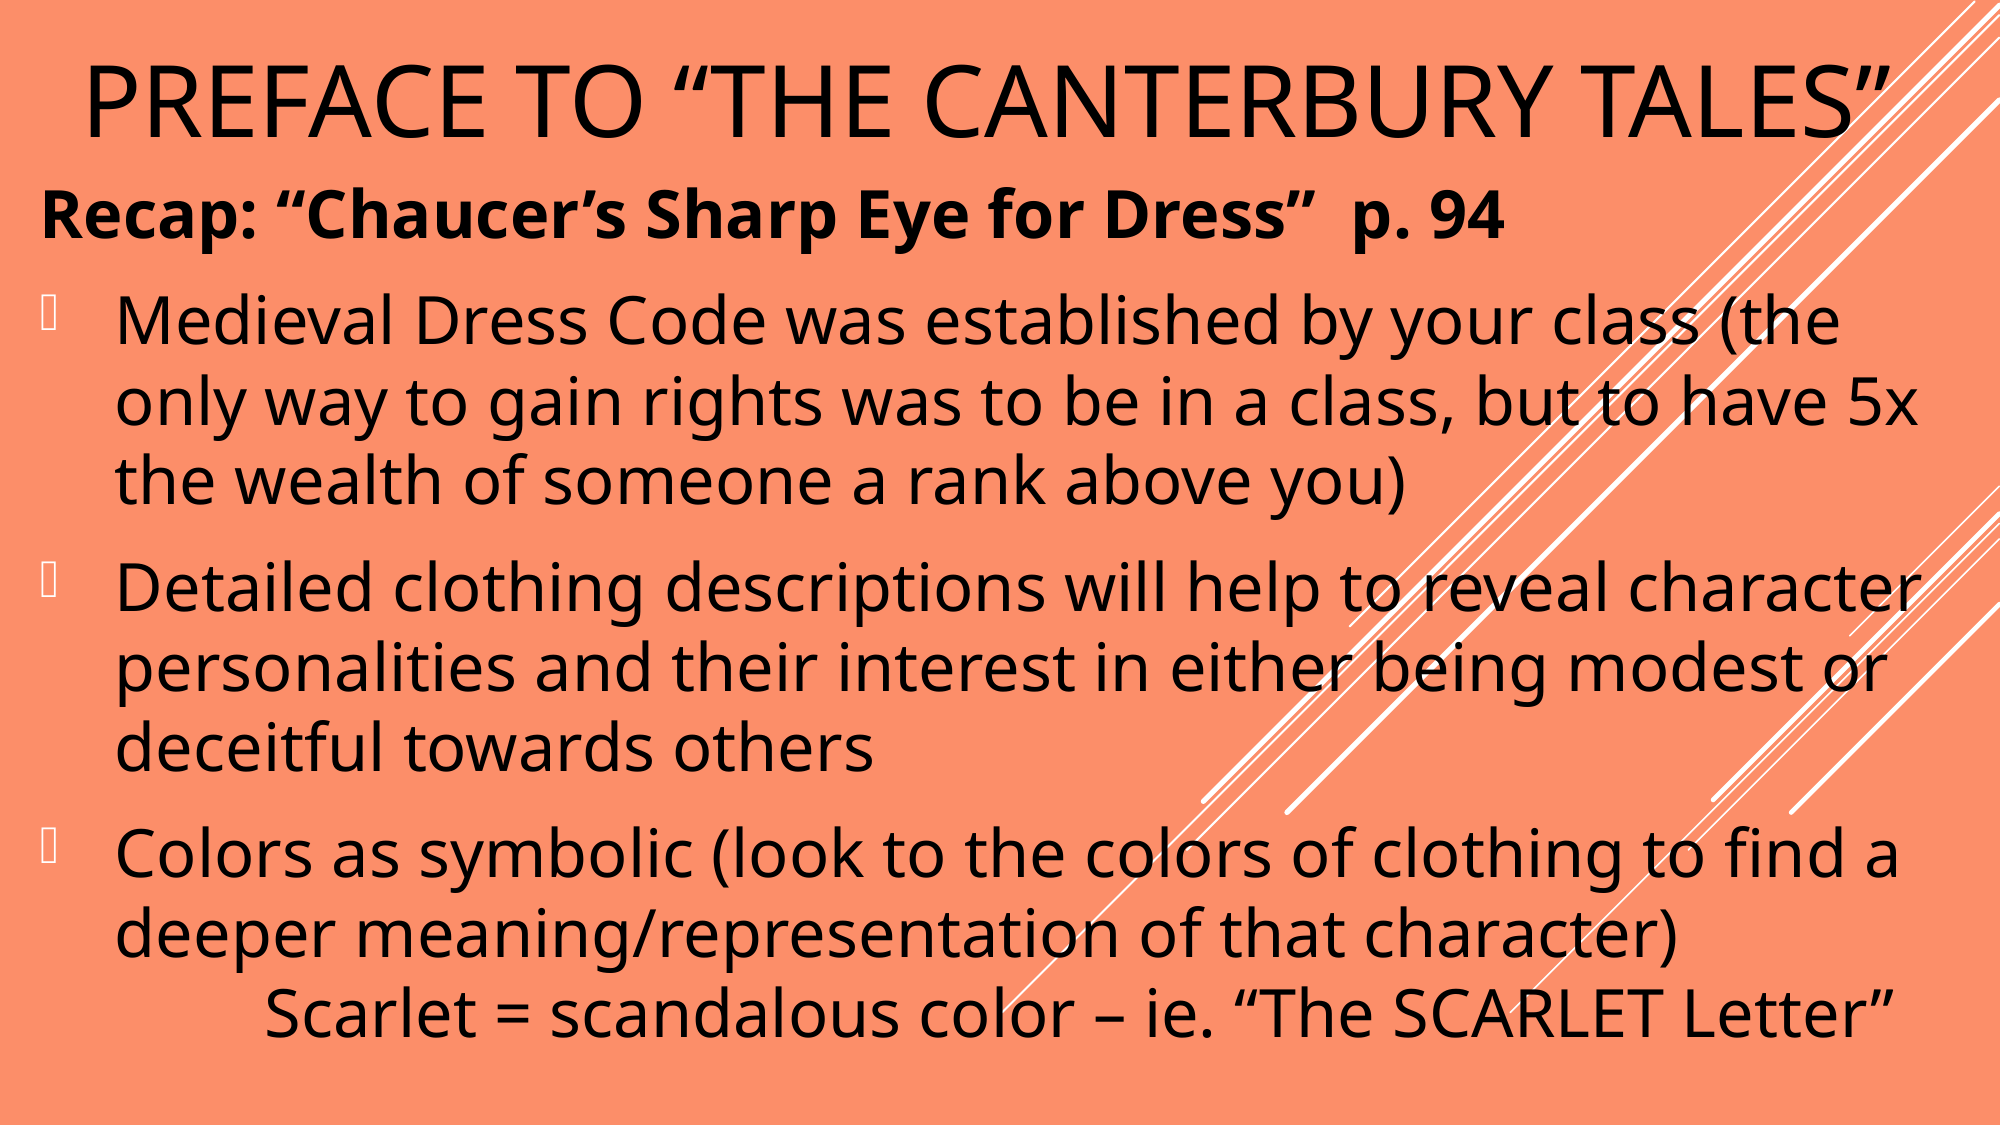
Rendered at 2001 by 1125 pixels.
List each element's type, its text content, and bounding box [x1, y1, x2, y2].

subtitle Recap: “Chaucer’s Sharp Eye for Dress” p. 94 Medieval Dress Code was established by your class (the only way to gain rights was to be in a class, but to have 5x the wealth of someone a rank above you) Detailed clothing descriptions will help to reveal character personalities and their interest in either being modest or deceitful towards others Colors as symbolic (look to the colors of clothing to find a deeper meaning/representation of that character) Scarlet = scandalous color – ie. “The SCARLET Letter” [24, 164, 1980, 1125]
title Preface to “The Canterbury Tales” [66, 5, 1939, 164]
